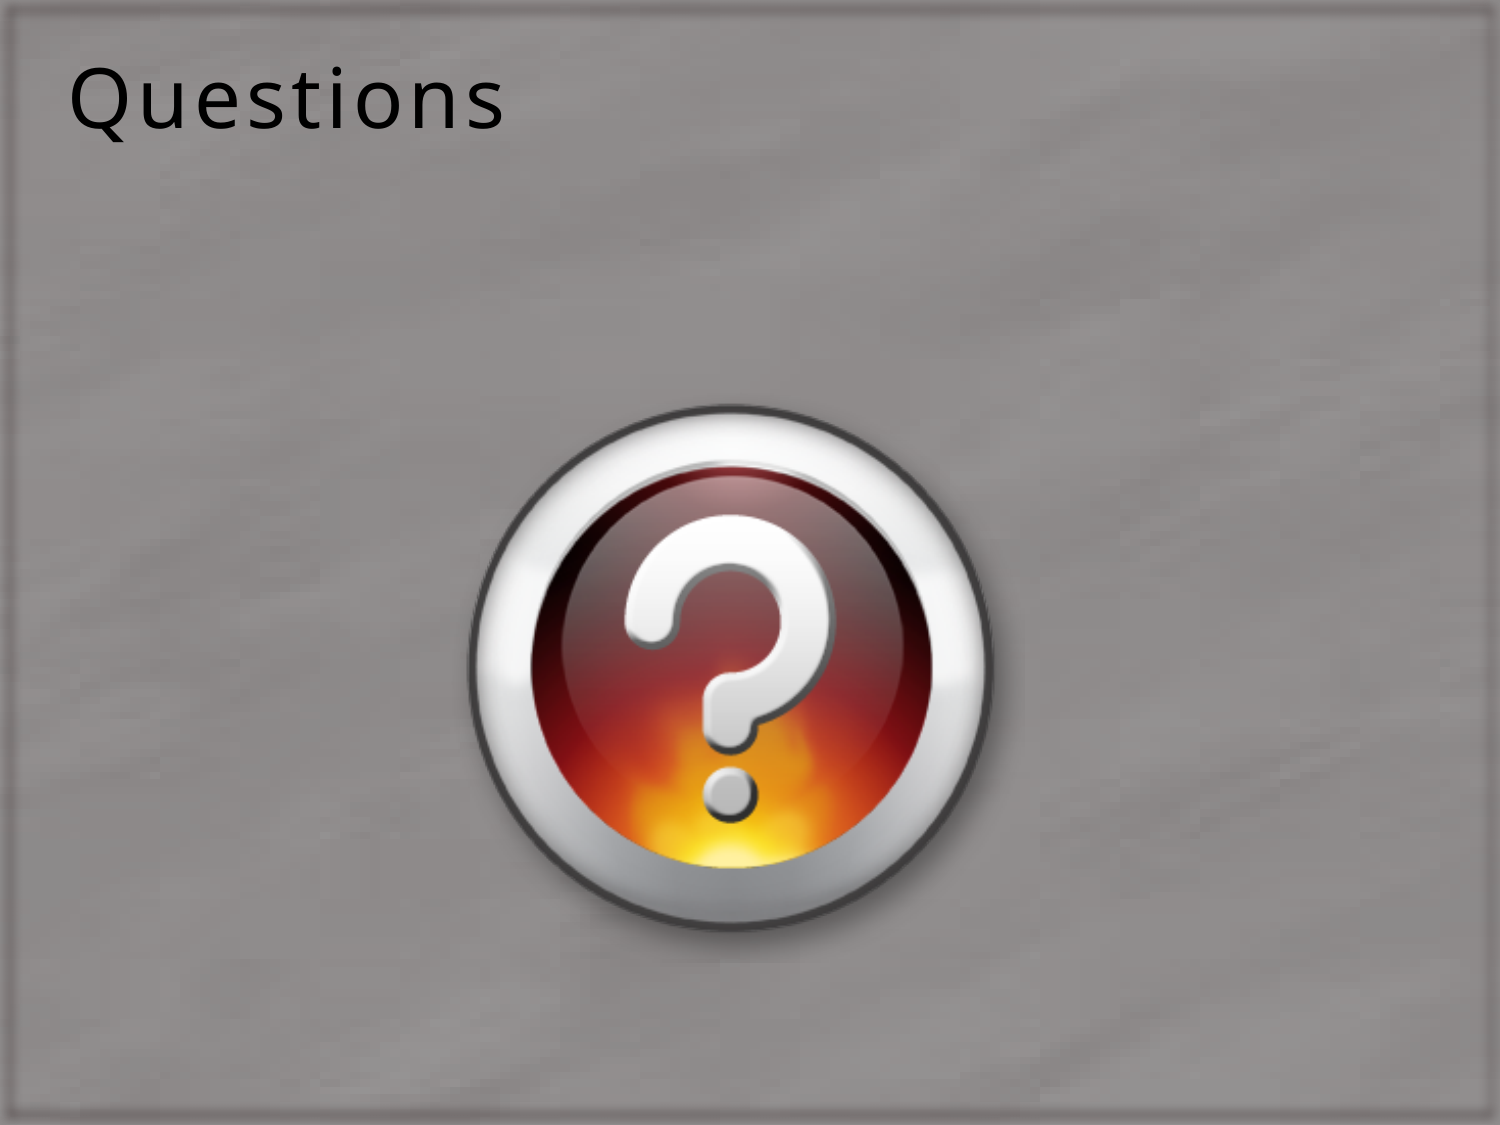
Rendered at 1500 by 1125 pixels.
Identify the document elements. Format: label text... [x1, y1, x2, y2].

picture [437, 374, 1026, 963]
title Questions [52, 37, 1448, 225]
